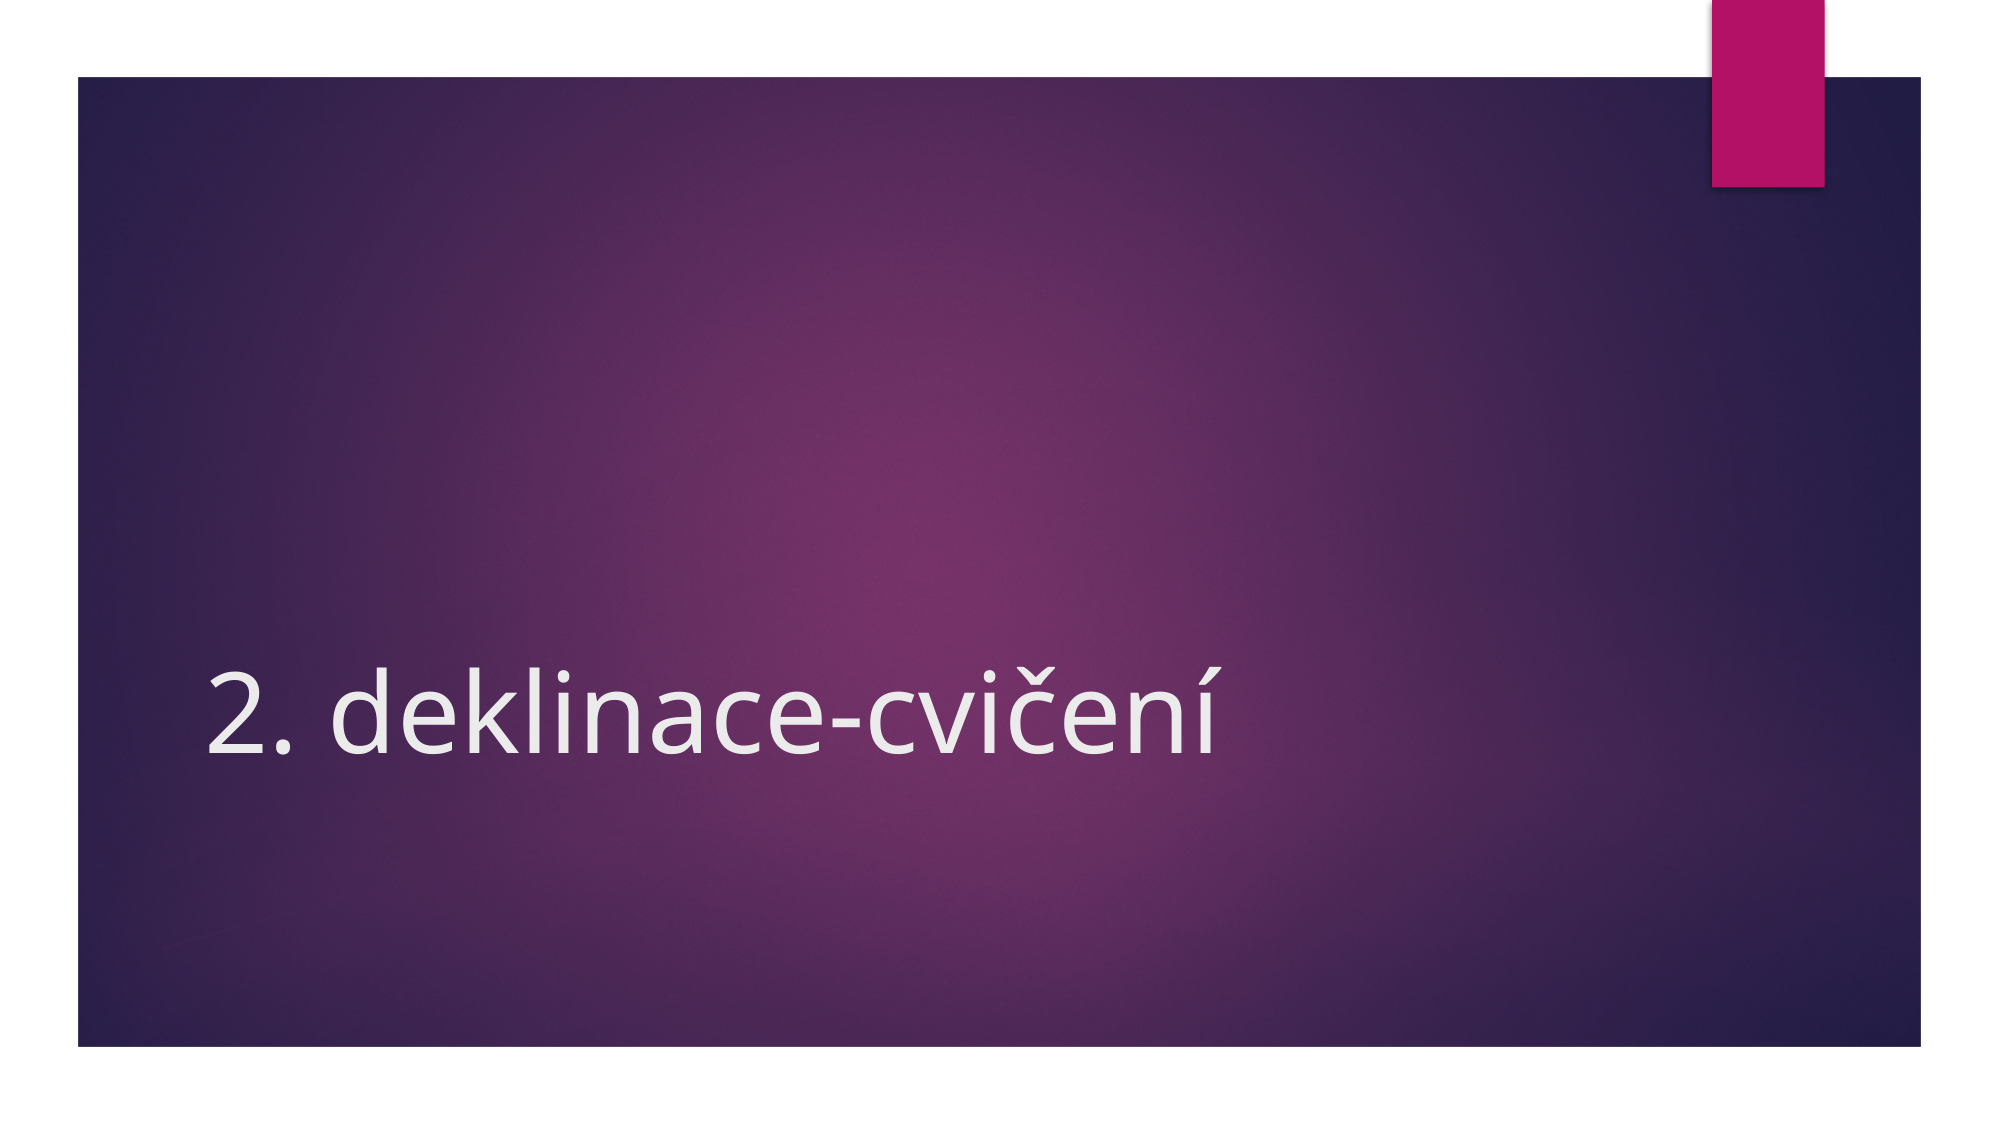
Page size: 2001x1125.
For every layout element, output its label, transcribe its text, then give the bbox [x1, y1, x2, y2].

title 2. deklinace-cvičení [189, 344, 1638, 784]
